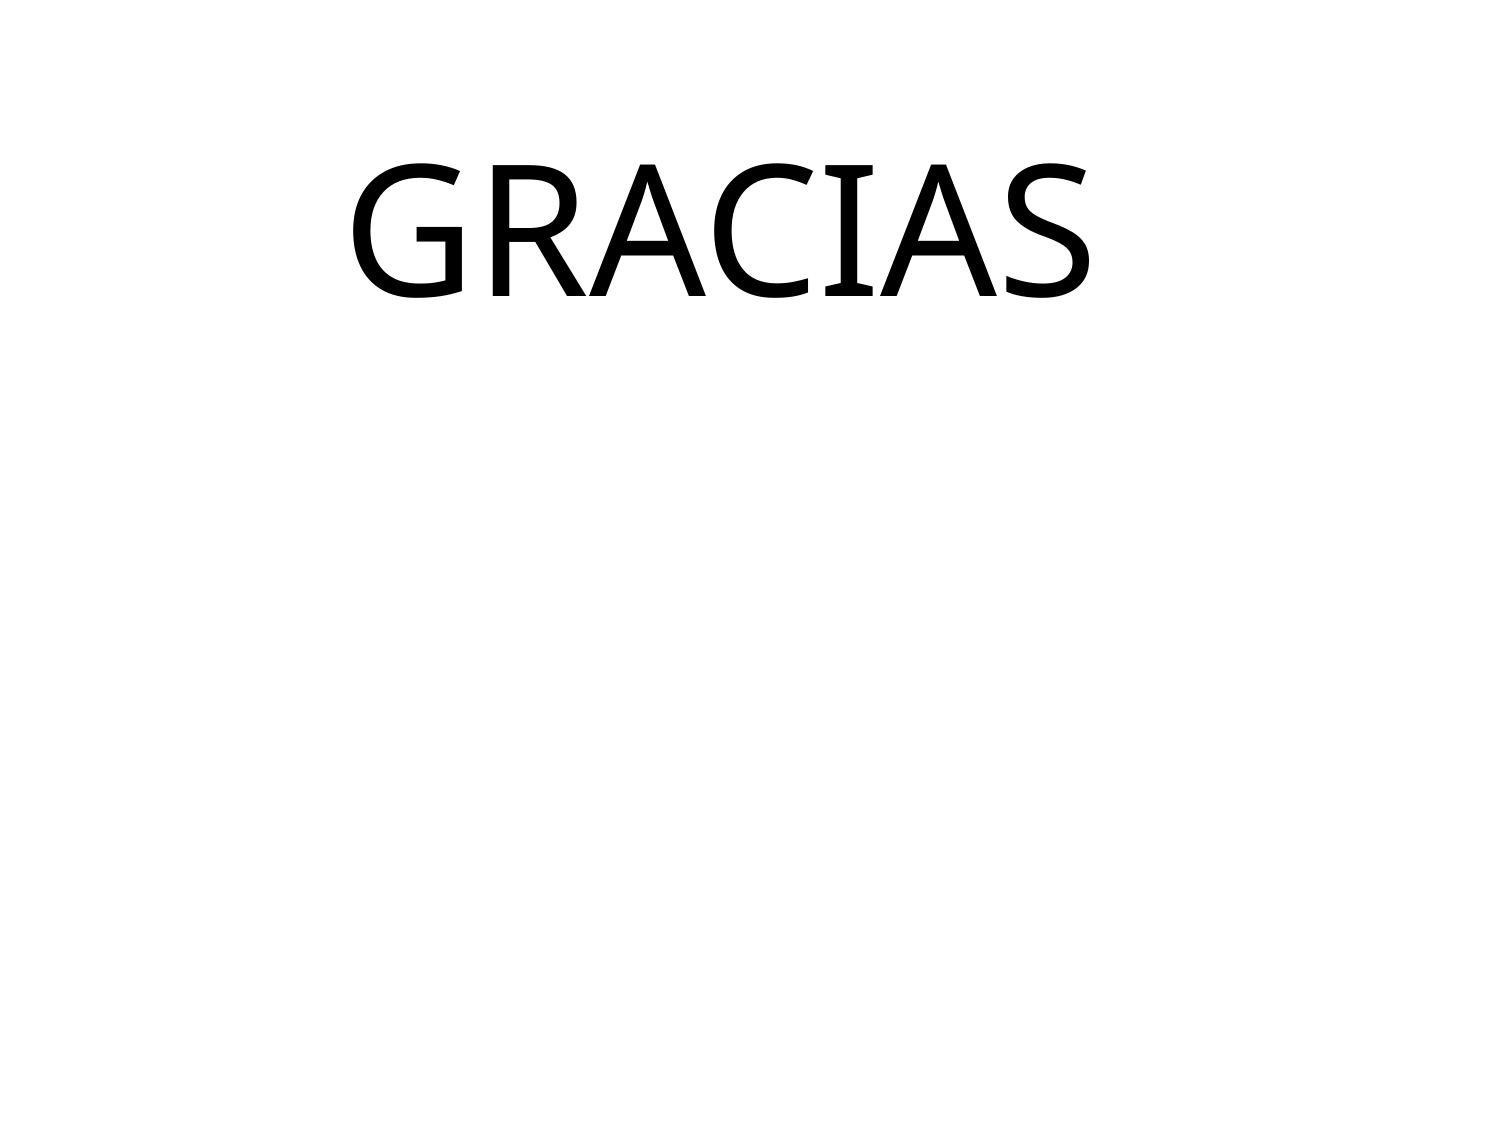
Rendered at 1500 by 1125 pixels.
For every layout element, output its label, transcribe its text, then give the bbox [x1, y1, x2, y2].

text_box GRACIAS [187, 105, 1301, 341]
